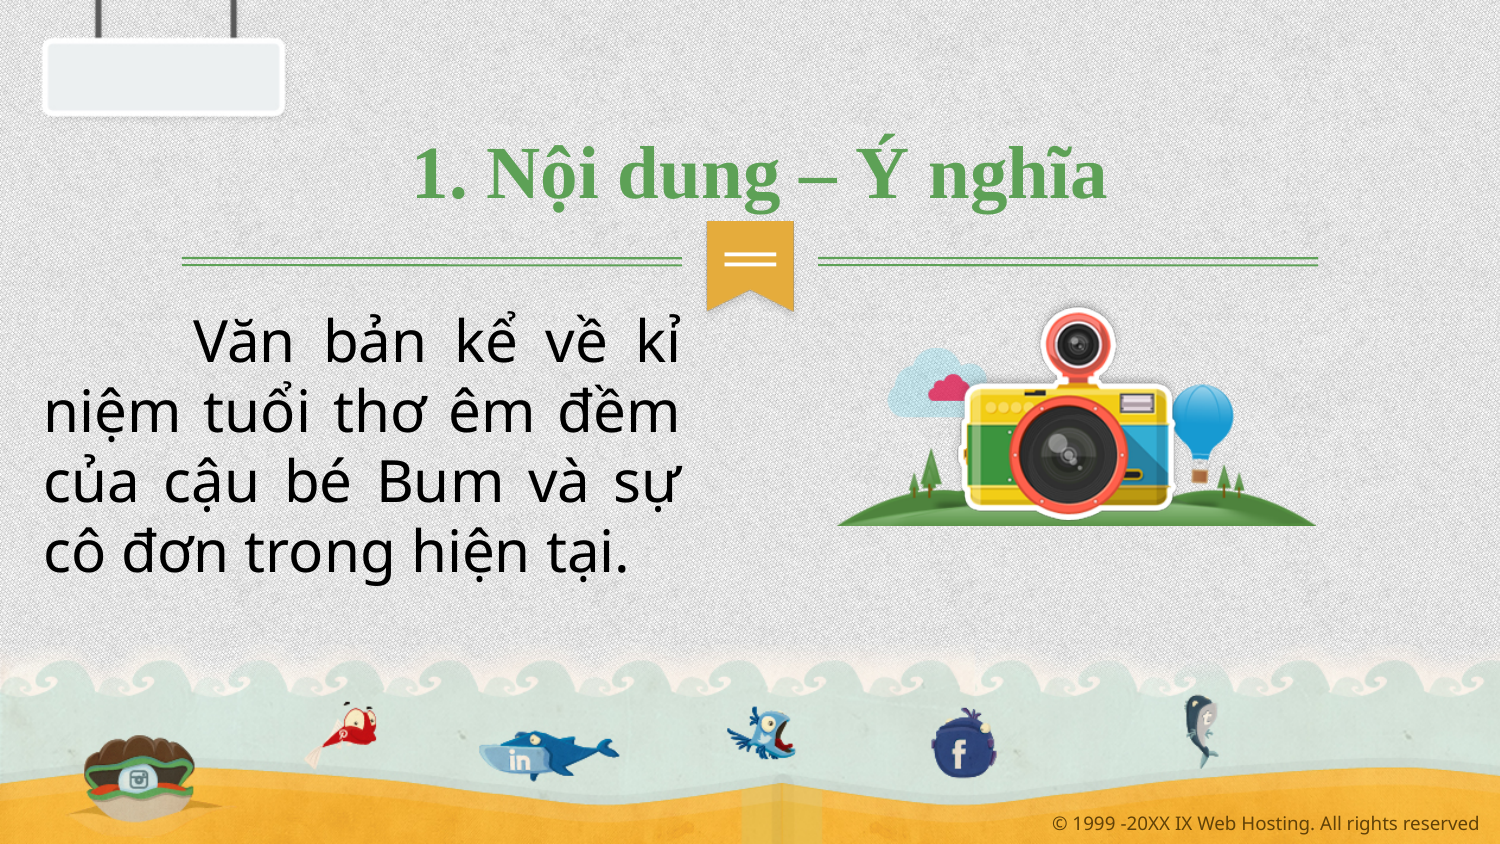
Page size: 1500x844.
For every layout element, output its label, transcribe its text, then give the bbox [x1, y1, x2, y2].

text_box 1. Nội dung – Ý nghĩa [396, 116, 1134, 220]
picture [0, 0, 1500, 844]
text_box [181, 221, 1319, 323]
text_box Văn bản kể về kỉ niệm tuổi thơ êm đềm của cậu bé Bum và sự cô đơn trong hiện tại. [28, 296, 696, 592]
text_box © 1999 -20XX IX Web Hosting. All rights reserved [1037, 804, 1500, 842]
